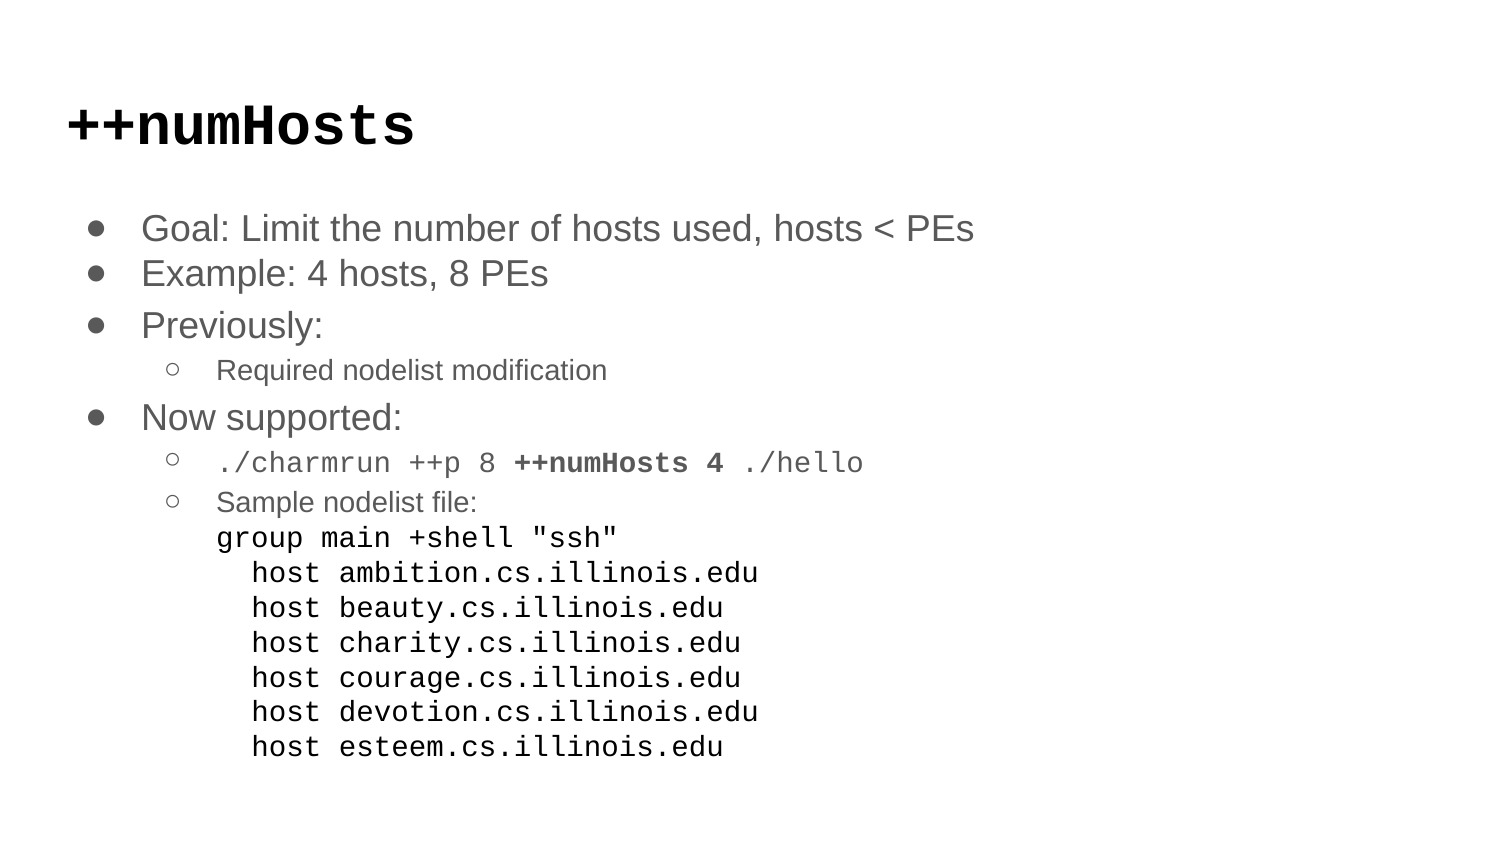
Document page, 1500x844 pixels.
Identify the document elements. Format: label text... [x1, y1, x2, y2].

title ++numHosts [51, 71, 1449, 166]
list Goal: Limit the number of hosts used, hosts < PEs Example: 4 hosts, 8 PEs Previously: Required nodelist modification Now supported: ./charmrun ++p 8 ++numHosts 4 ./hello Sample nodelist file: group main +shell "ssh" host ambition.cs.illinois.edu host beauty.cs.illinois.edu host charity.cs.illinois.edu host courage.cs.illinois.edu host devotion.cs.illinois.edu host esteem.cs.illinois.edu [51, 189, 1392, 810]
